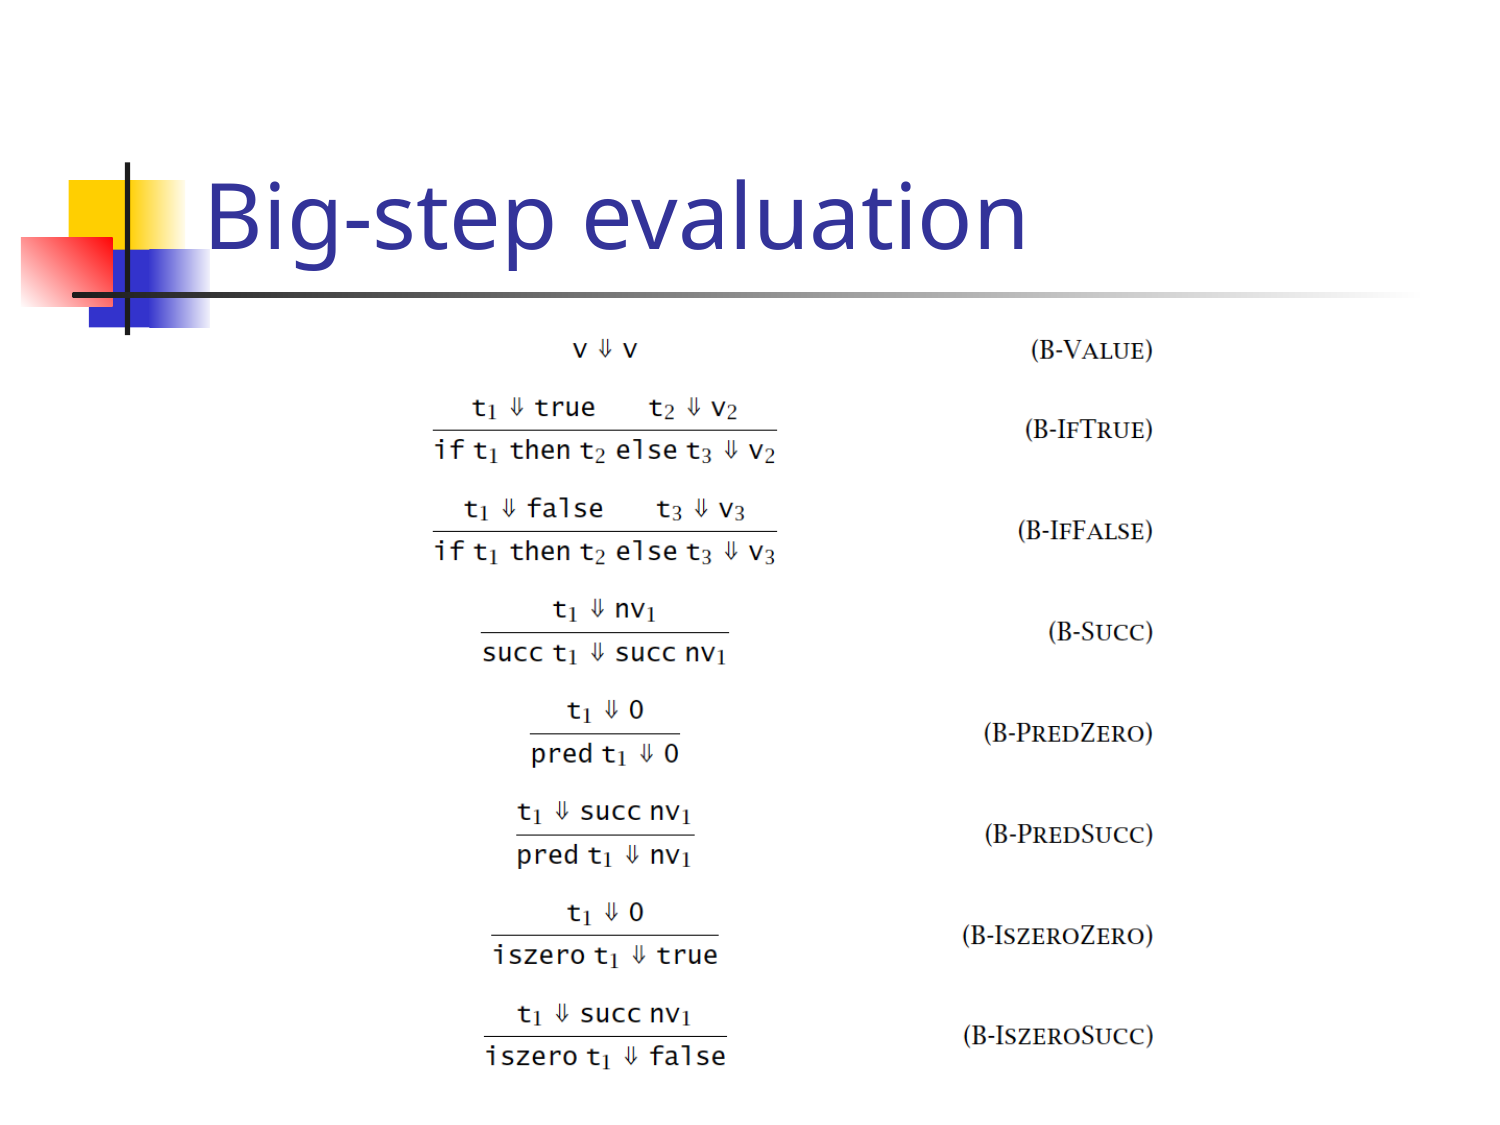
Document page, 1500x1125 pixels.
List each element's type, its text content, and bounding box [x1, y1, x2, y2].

picture [317, 317, 1183, 1085]
title Big-step evaluation [188, 35, 1468, 275]
